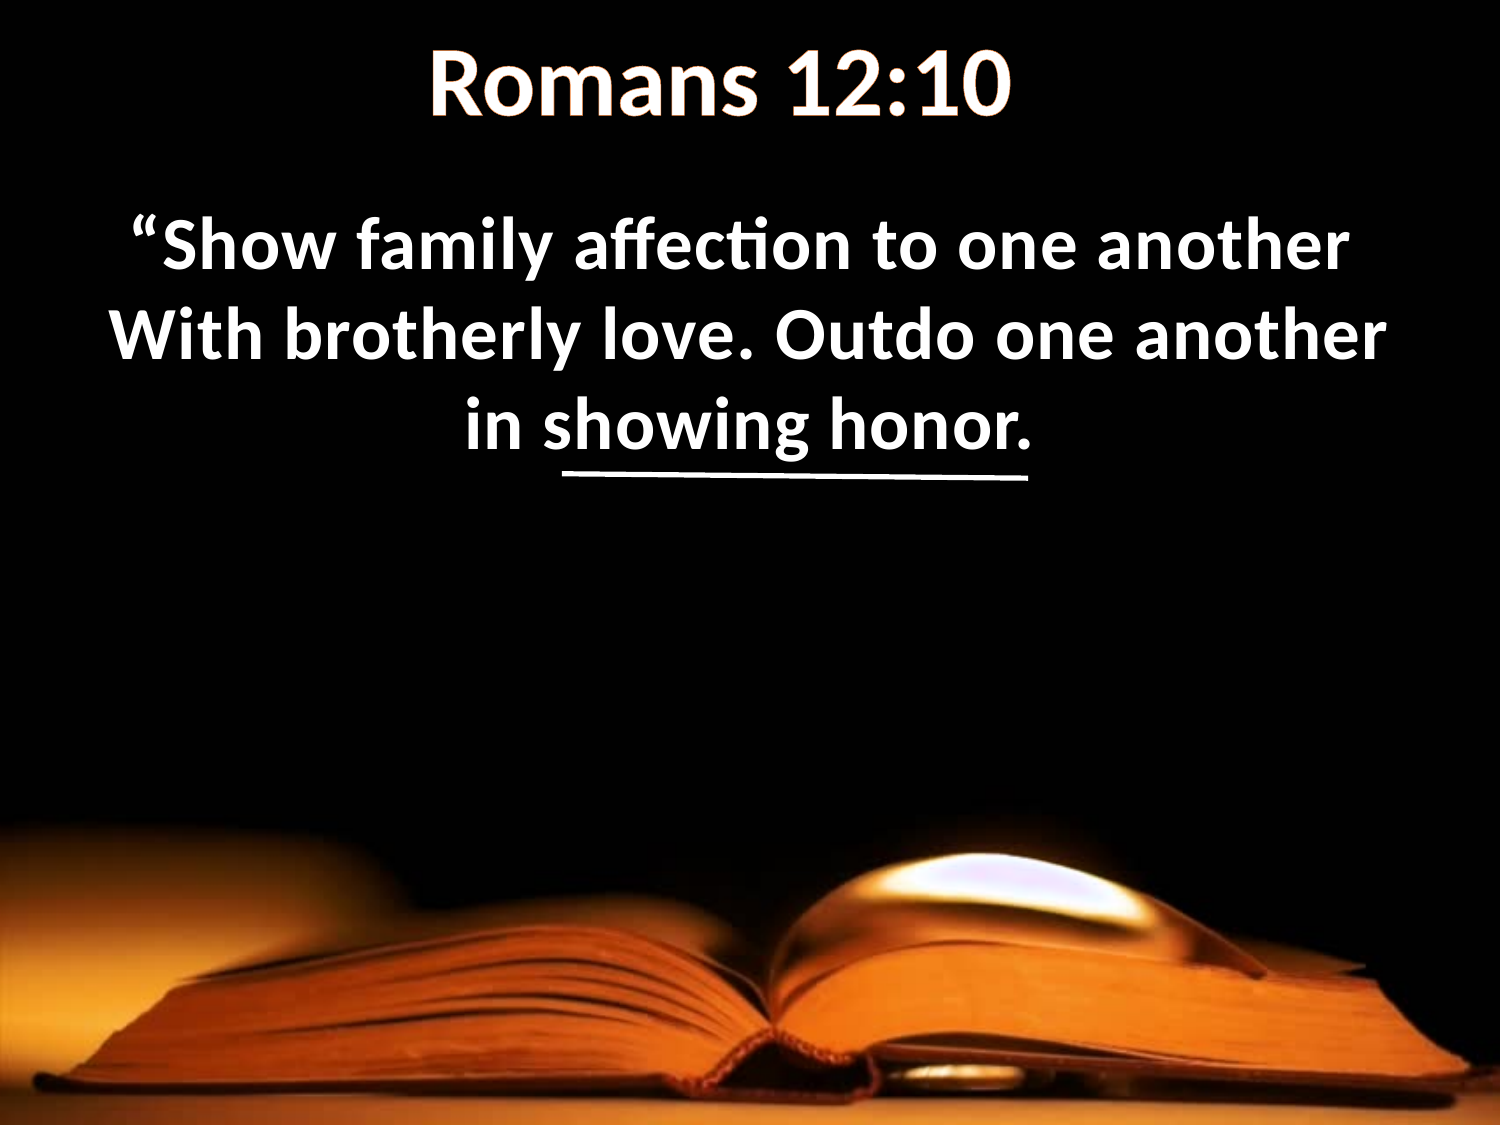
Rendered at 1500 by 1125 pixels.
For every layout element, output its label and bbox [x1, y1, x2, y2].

text_box [561, 473, 1029, 479]
picture [0, 0, 1500, 1125]
